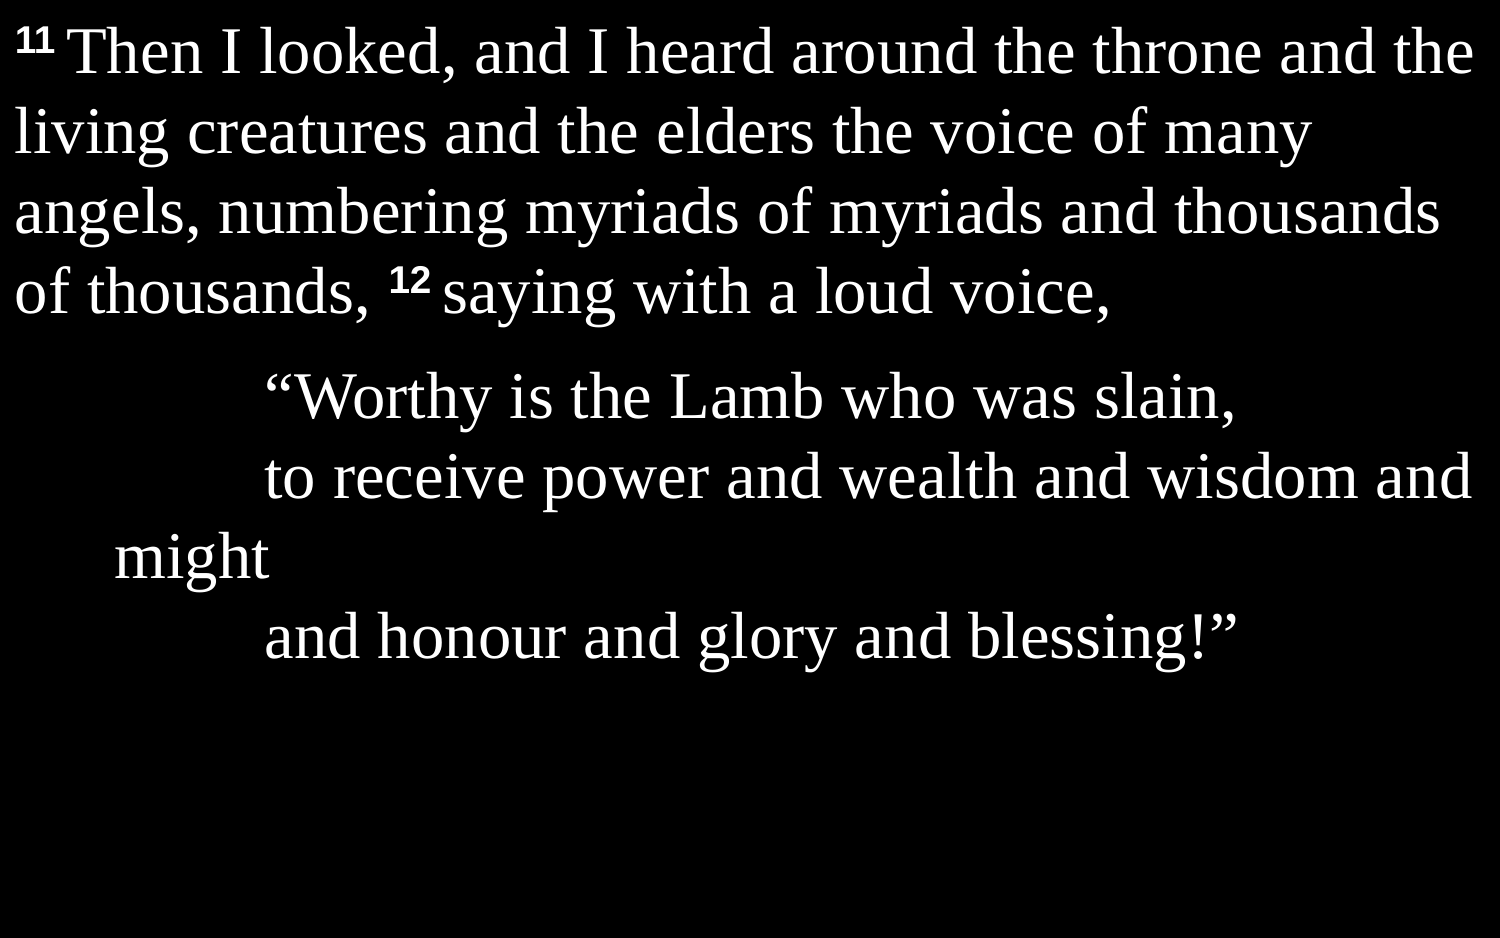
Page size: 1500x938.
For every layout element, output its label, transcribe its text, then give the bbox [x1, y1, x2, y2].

text_box 11 Then I looked, and I heard around the throne and the living creatures and the elders the voice of many angels, numbering myriads of myriads and thousands of thousands, 12 saying with a loud voice, “Worthy is the Lamb who was slain, to receive power and wealth and wisdom and might and honour and glory and blessing!” [0, 0, 1500, 680]
